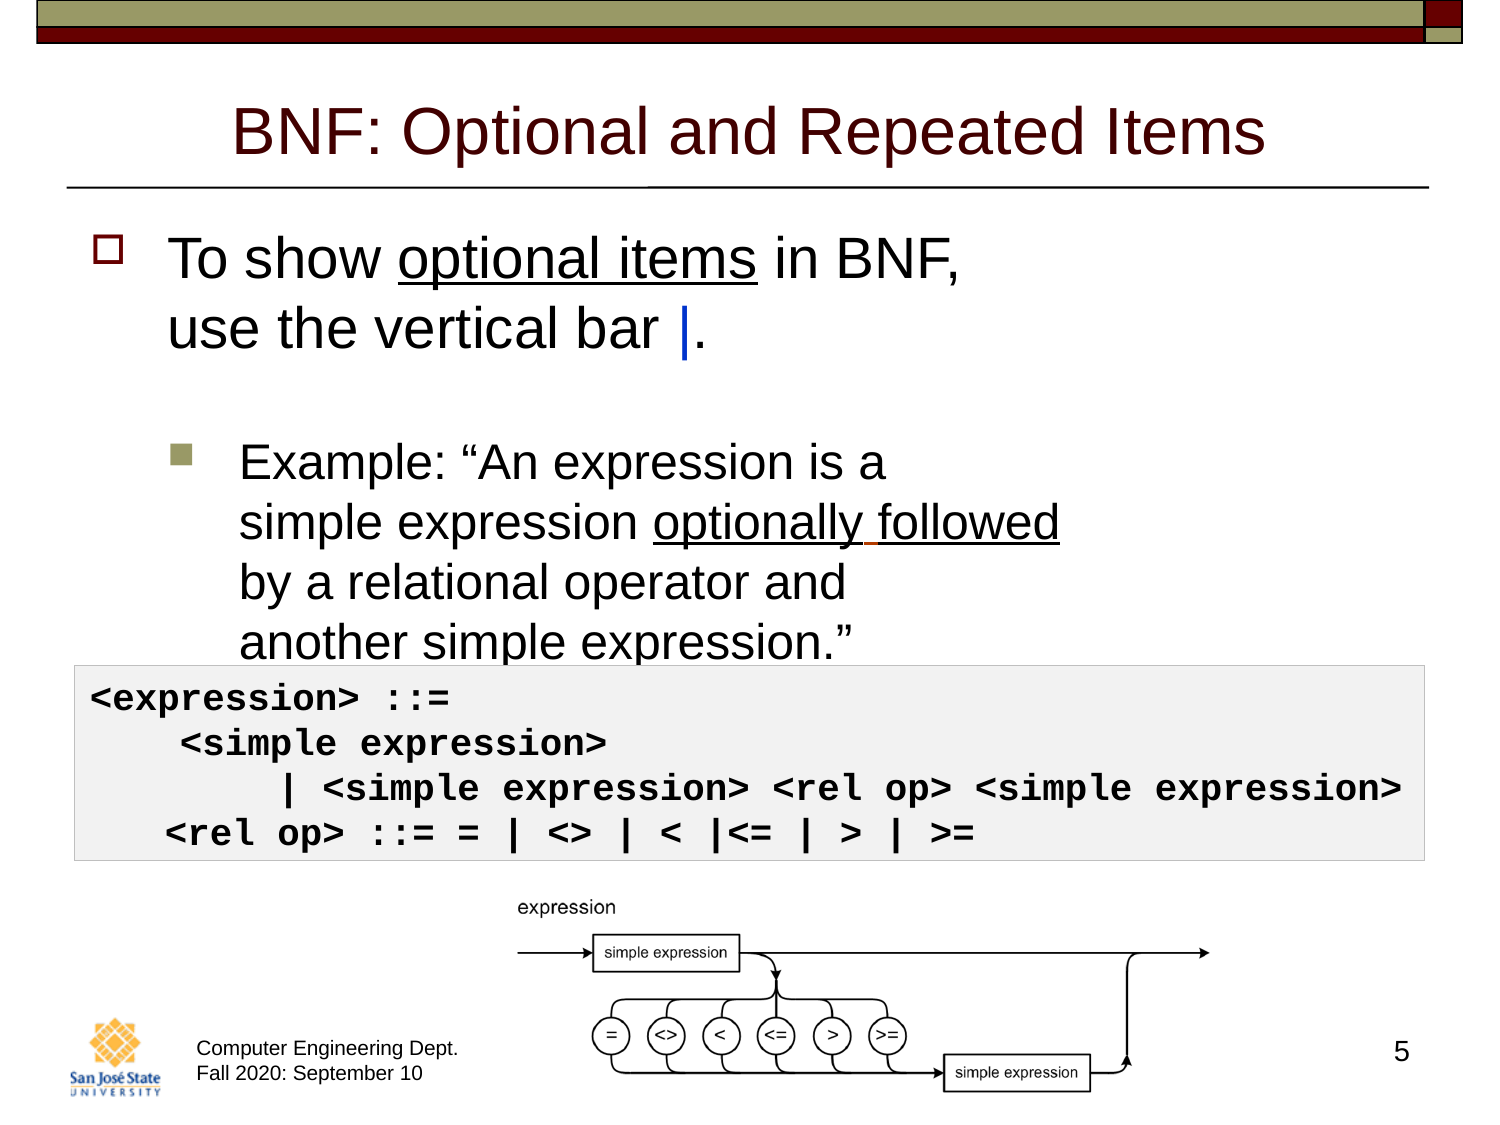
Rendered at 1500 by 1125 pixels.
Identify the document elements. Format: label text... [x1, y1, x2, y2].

title BNF: Optional and Repeated Items [75, 67, 1425, 175]
text_box <expression> ::= <simple expression> | <simple expression> <rel op> <simple expression> <rel op> ::= = | <> | < |<= | > | >= [74, 665, 1425, 861]
picture [60, 1012, 166, 1112]
list To show optional items in BNF, use the vertical bar |. Example: “An expression is a simple expression optionally followed by a relational operator and another simple expression.” [75, 212, 1425, 653]
slide_number 5 [1320, 1025, 1425, 1100]
picture [509, 890, 1226, 1101]
